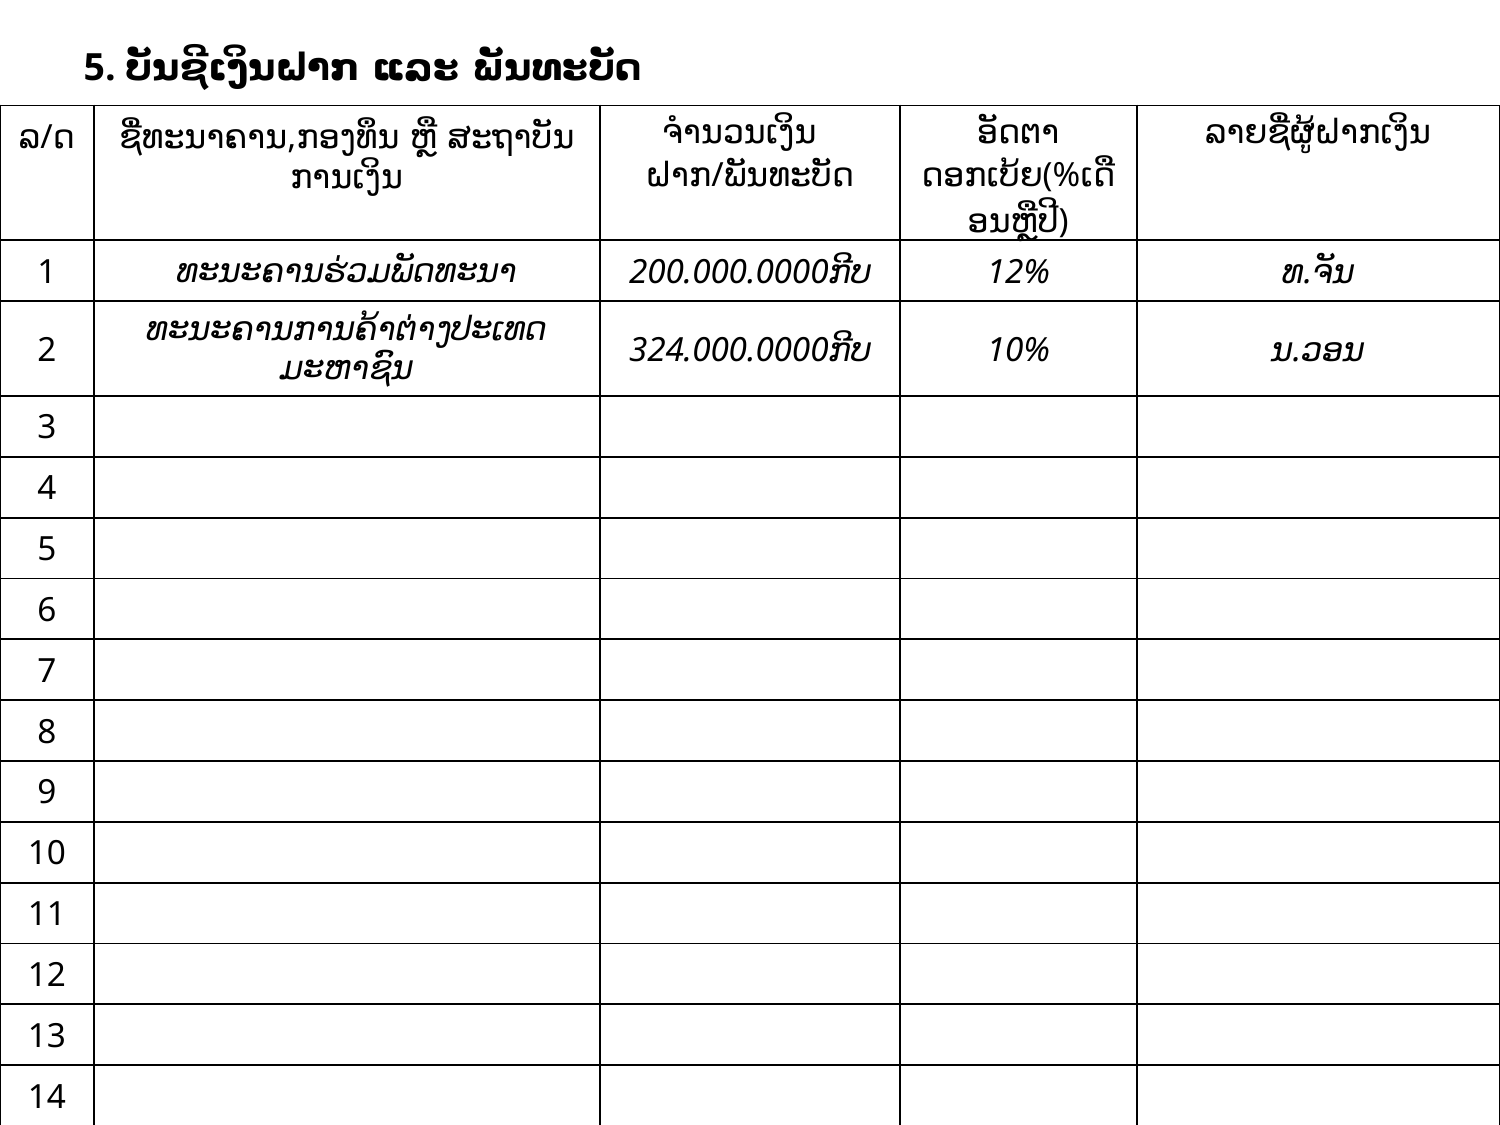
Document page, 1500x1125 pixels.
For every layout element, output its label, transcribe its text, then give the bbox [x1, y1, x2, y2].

table_cell [95, 884, 599, 943]
table_cell 4 [1, 458, 93, 517]
table_cell [601, 397, 899, 456]
table_cell 10 [1, 823, 93, 882]
table_cell [601, 1066, 899, 1125]
table_header ຊື່ທະນາຄານ,ກອງທຶນ ຫຼື ສະຖາບັນການເງິນ [95, 106, 599, 239]
table_cell [601, 823, 899, 882]
table_cell [95, 579, 599, 638]
table_cell [95, 701, 599, 760]
table_cell [95, 640, 599, 699]
table_cell [95, 823, 599, 882]
table_cell [901, 579, 1136, 638]
table_cell [95, 1066, 599, 1125]
table_cell [601, 519, 899, 578]
table_header ລາຍຊື່ຜູ້ຝາກເງິນ [1138, 106, 1499, 239]
table_cell 13 [1, 1005, 93, 1064]
table_cell ທ.ຈັນ [1138, 241, 1499, 300]
table_header ຈຳນວນເງິນ ຝາກ/ພັນທະບັດ [601, 106, 899, 239]
table_cell 10% [901, 302, 1136, 395]
table_cell [1138, 762, 1499, 821]
table_cell [1138, 701, 1499, 760]
table_cell [95, 458, 599, 517]
table_cell 7 [1, 640, 93, 699]
table_cell [1138, 1066, 1499, 1125]
table_cell [1138, 519, 1499, 578]
table_cell ນ.ວອນ [1138, 302, 1499, 395]
table_cell [901, 701, 1136, 760]
table_cell [1138, 579, 1499, 638]
table_cell 200.000.0000ກີບ [601, 241, 899, 300]
table_cell [1138, 823, 1499, 882]
table_cell [95, 944, 599, 1003]
table_header ອັດຕາດອກເບ້ຍ(%ເດືອນຫຼືປີ) [901, 106, 1136, 239]
table_cell [601, 1005, 899, 1064]
table_cell 324.000.0000ກີບ [601, 302, 899, 395]
table_cell [95, 519, 599, 578]
table_cell ທະນະຄານການຄ້າຕ່າງປະເທດມະຫາຊົນ [95, 302, 599, 395]
table_cell [1138, 397, 1499, 456]
table_cell [901, 640, 1136, 699]
table_cell [95, 1005, 599, 1064]
table_cell ທະນະຄານຮ່ວມພັດທະນາ [95, 241, 599, 300]
table_cell 5 [1, 519, 93, 578]
table_cell [901, 397, 1136, 456]
table_cell 6 [1, 579, 93, 638]
table_cell 2 [1, 302, 93, 395]
table_cell [601, 884, 899, 943]
table_cell [901, 762, 1136, 821]
table_cell 8 [1, 701, 93, 760]
table_cell 12% [901, 241, 1136, 300]
table_cell [601, 579, 899, 638]
table_cell [901, 458, 1136, 517]
table_cell [95, 397, 599, 456]
table_cell 3 [1, 397, 93, 456]
table_cell [95, 762, 599, 821]
table_cell [901, 944, 1136, 1003]
table_cell [601, 458, 899, 517]
table_cell [1138, 640, 1499, 699]
table_cell [601, 944, 899, 1003]
table_cell 1 [1, 241, 93, 300]
table_cell 11 [1, 884, 93, 943]
table_cell [901, 823, 1136, 882]
table_cell [1138, 458, 1499, 517]
table_cell [901, 884, 1136, 943]
table_cell 12 [1, 944, 93, 1003]
table_cell [1138, 1005, 1499, 1064]
table_cell [901, 1066, 1136, 1125]
table_cell 9 [1, 762, 93, 821]
text_box 5. ບັນຊີເງິນຝາກ ແລະ ພັນທະບັດ [0, 35, 727, 95]
table_cell [1138, 884, 1499, 943]
table_cell [601, 640, 899, 699]
table_cell [1138, 944, 1499, 1003]
table_cell [601, 701, 899, 760]
table_cell [901, 1005, 1136, 1064]
table_cell [601, 762, 899, 821]
table_cell [901, 519, 1136, 578]
table_cell 14 [1, 1066, 93, 1125]
table_header ລ/ດ [1, 106, 93, 239]
